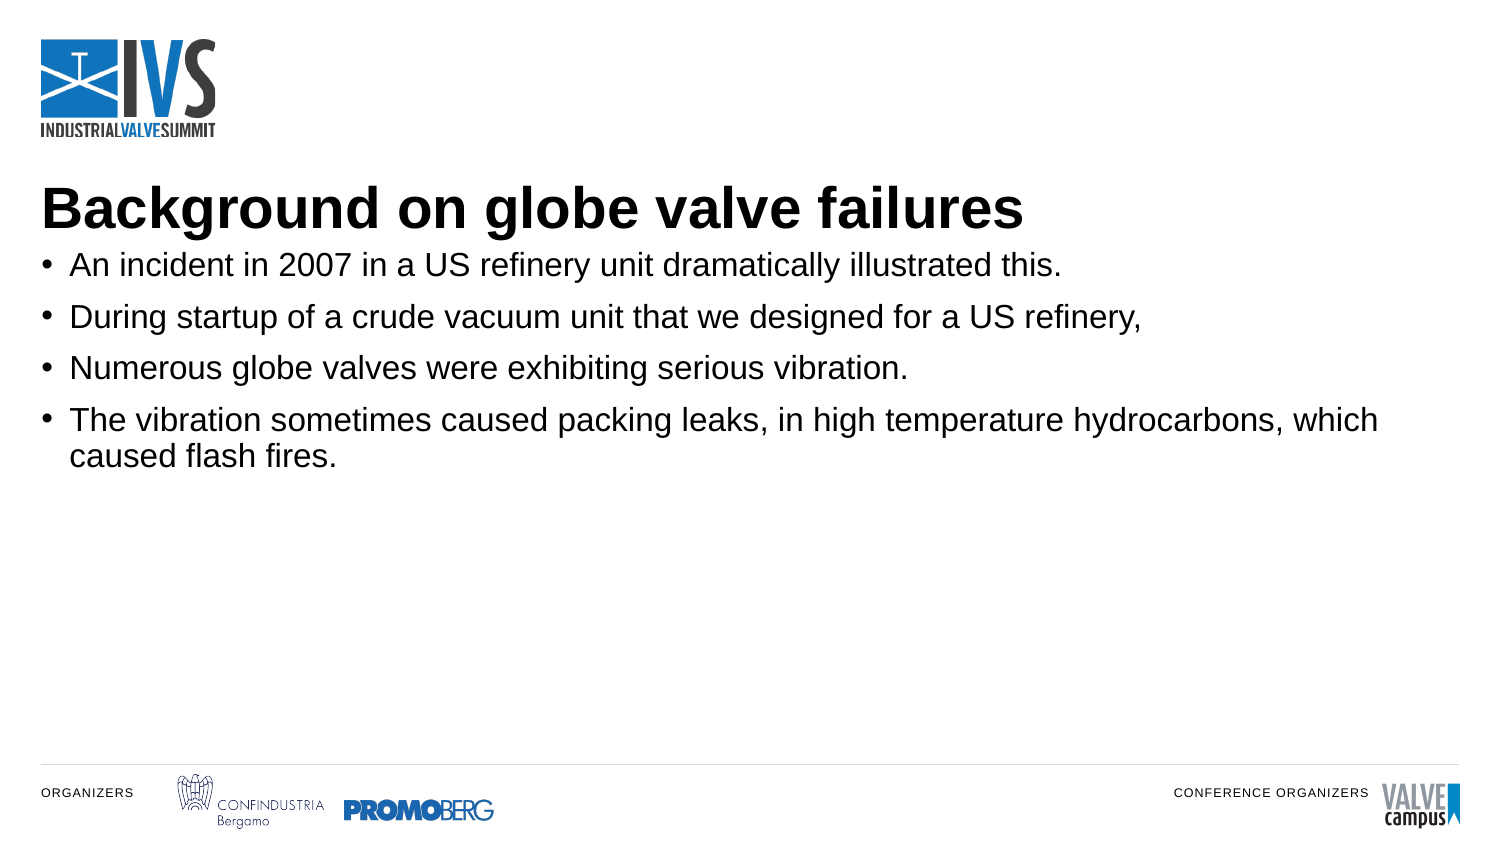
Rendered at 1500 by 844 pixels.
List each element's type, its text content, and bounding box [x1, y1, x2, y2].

title Background on globe valve failures [41, 142, 1383, 247]
picture [167, 768, 334, 831]
list An incident in 2007 in a US refinery unit dramatically illustrated this. During startup of a crude vacuum unit that we designed for a US refinery, Numerous globe valves were exhibiting serious vibration. The vibration sometimes caused packing leaks, in high temperature hydrocarbons, which caused flash fires. [41, 247, 1445, 609]
picture [1377, 762, 1465, 844]
